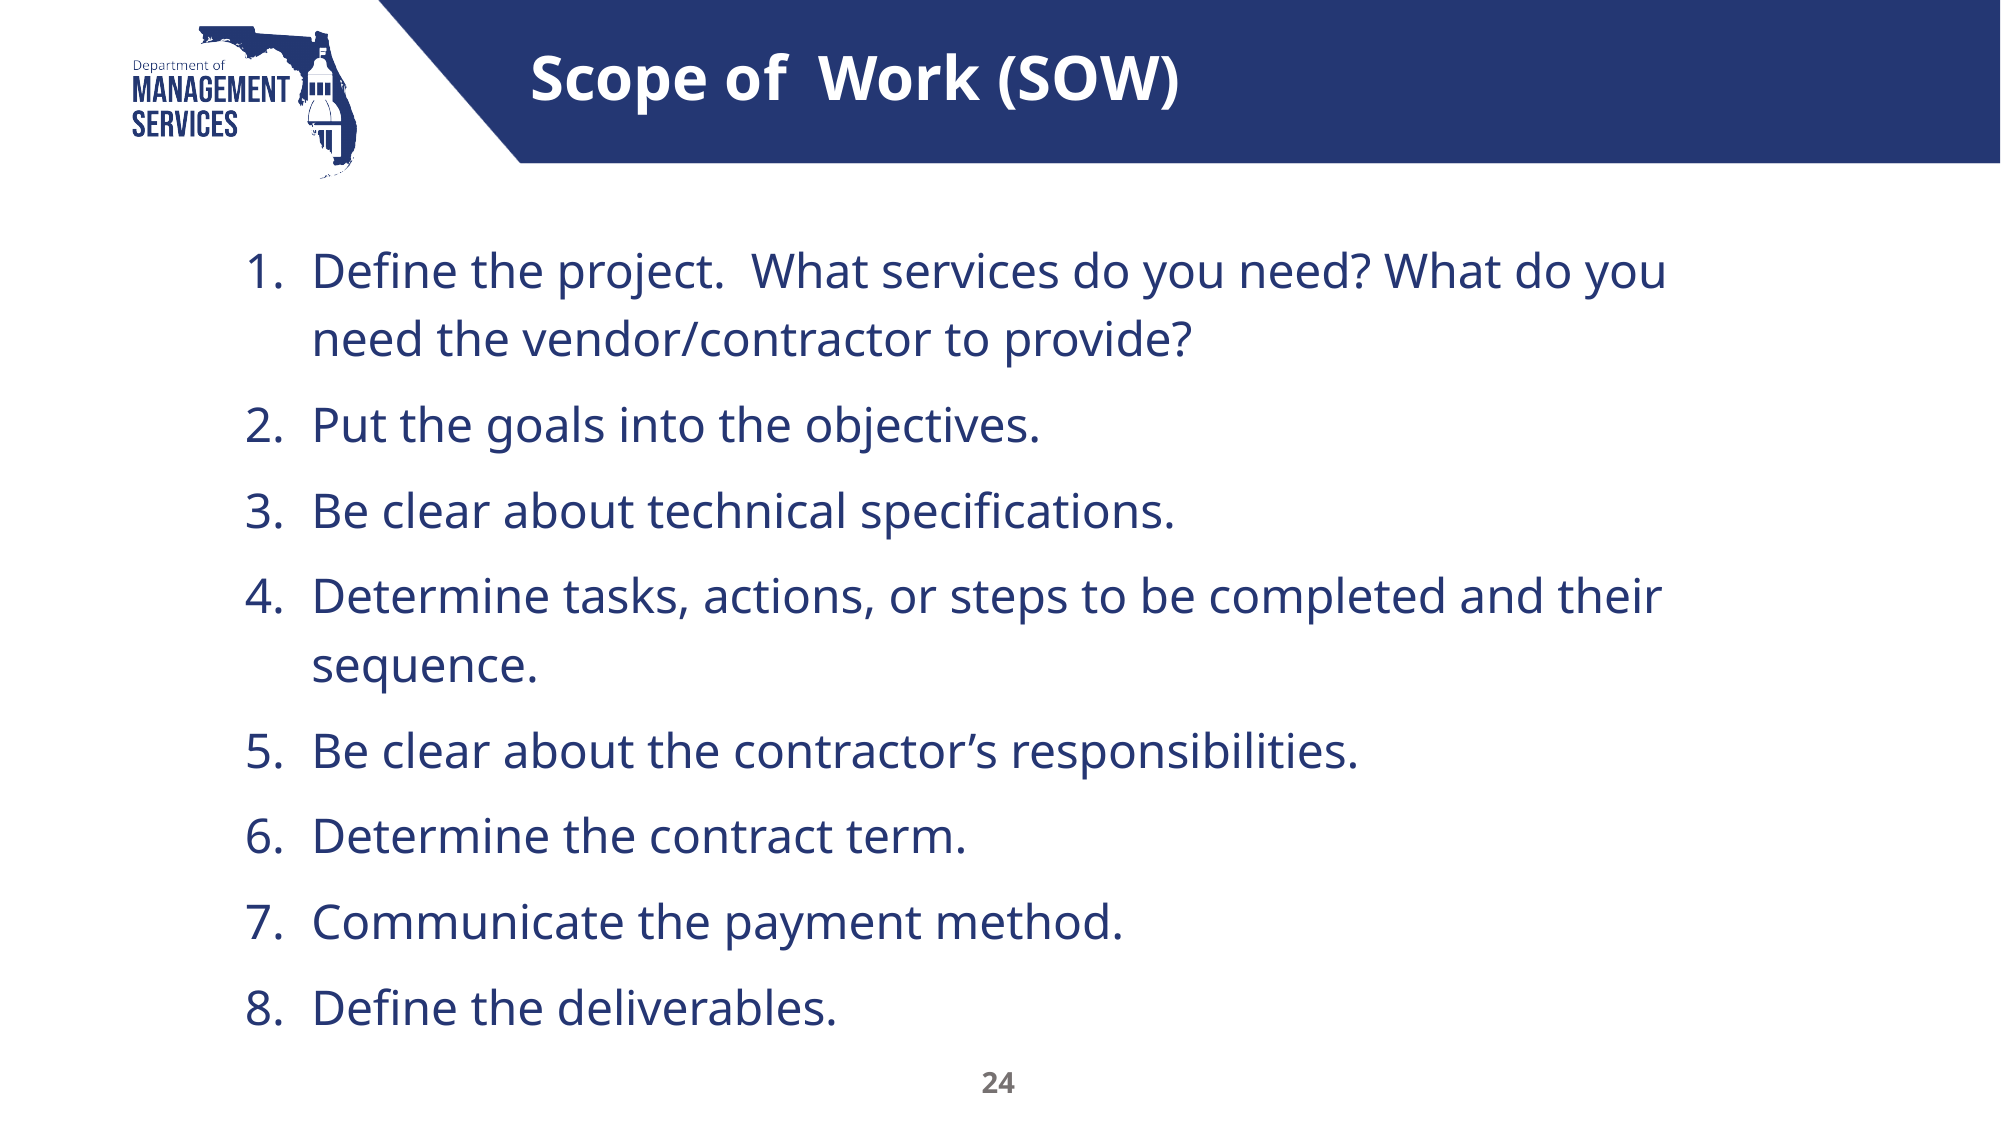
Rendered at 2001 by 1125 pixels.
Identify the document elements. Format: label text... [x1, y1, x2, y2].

title Scope of Work (SOW) [515, 39, 1831, 122]
slide_number 24 [966, 1051, 1057, 1112]
picture [375, 0, 2001, 164]
list Define the project. What services do you need? What do you need the vendor/contractor to provide? Put the goals into the objectives. Be clear about technical specifications. Determine tasks, actions, or steps to be completed and their sequence. Be clear about the contractor’s responsibilities. Determine the contract term. Communicate the payment method. Define the deliverables. [229, 221, 1771, 1052]
picture [132, 26, 357, 179]
